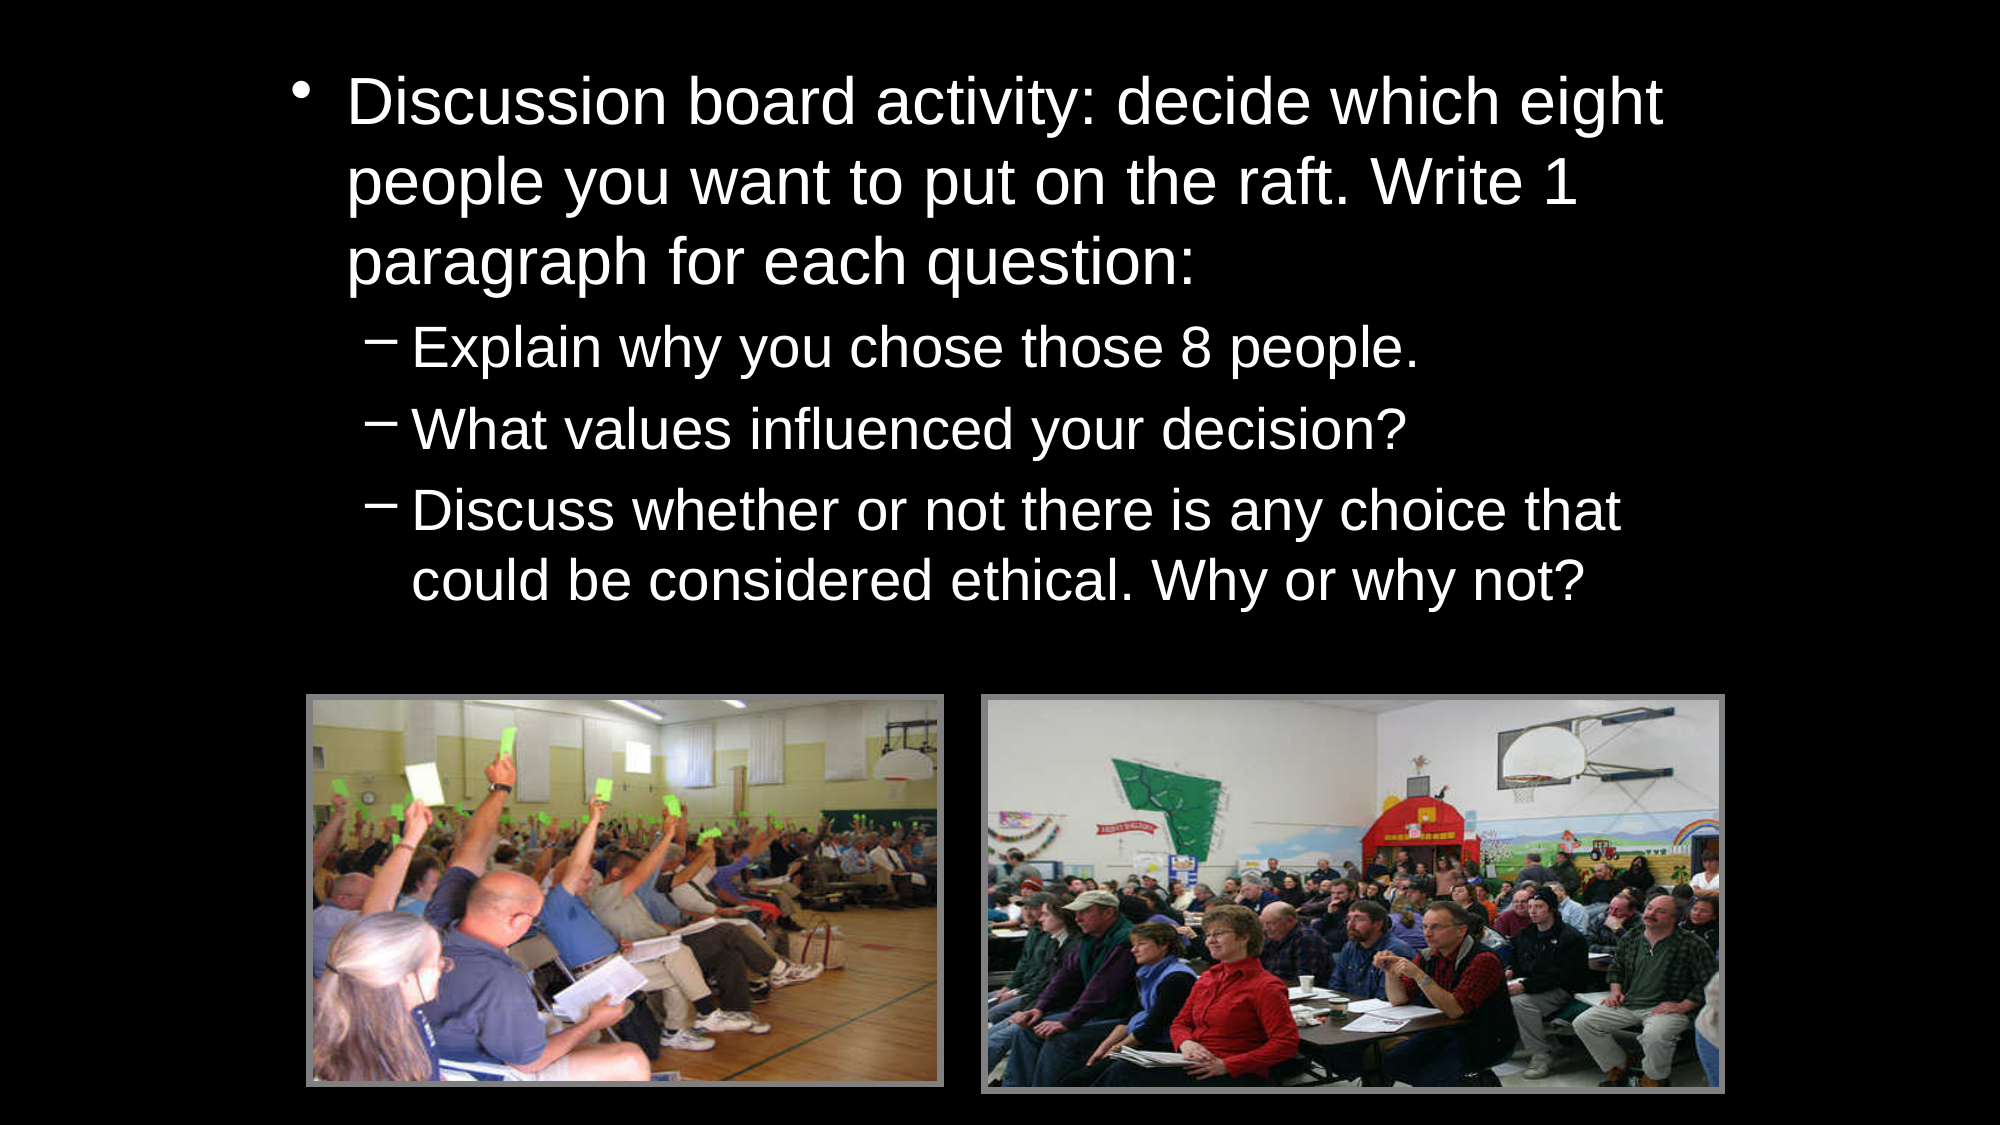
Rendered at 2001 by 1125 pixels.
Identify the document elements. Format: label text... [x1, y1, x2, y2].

list Discussion board activity: decide which eight people you want to put on the raft. Write 1 paragraph for each question: Explain why you chose those 8 people. What values influenced your decision? Discuss whether or not there is any choice that could be considered ethical. Why or why not? [275, 50, 1750, 1005]
picture [987, 699, 1720, 1088]
picture [312, 699, 938, 1082]
